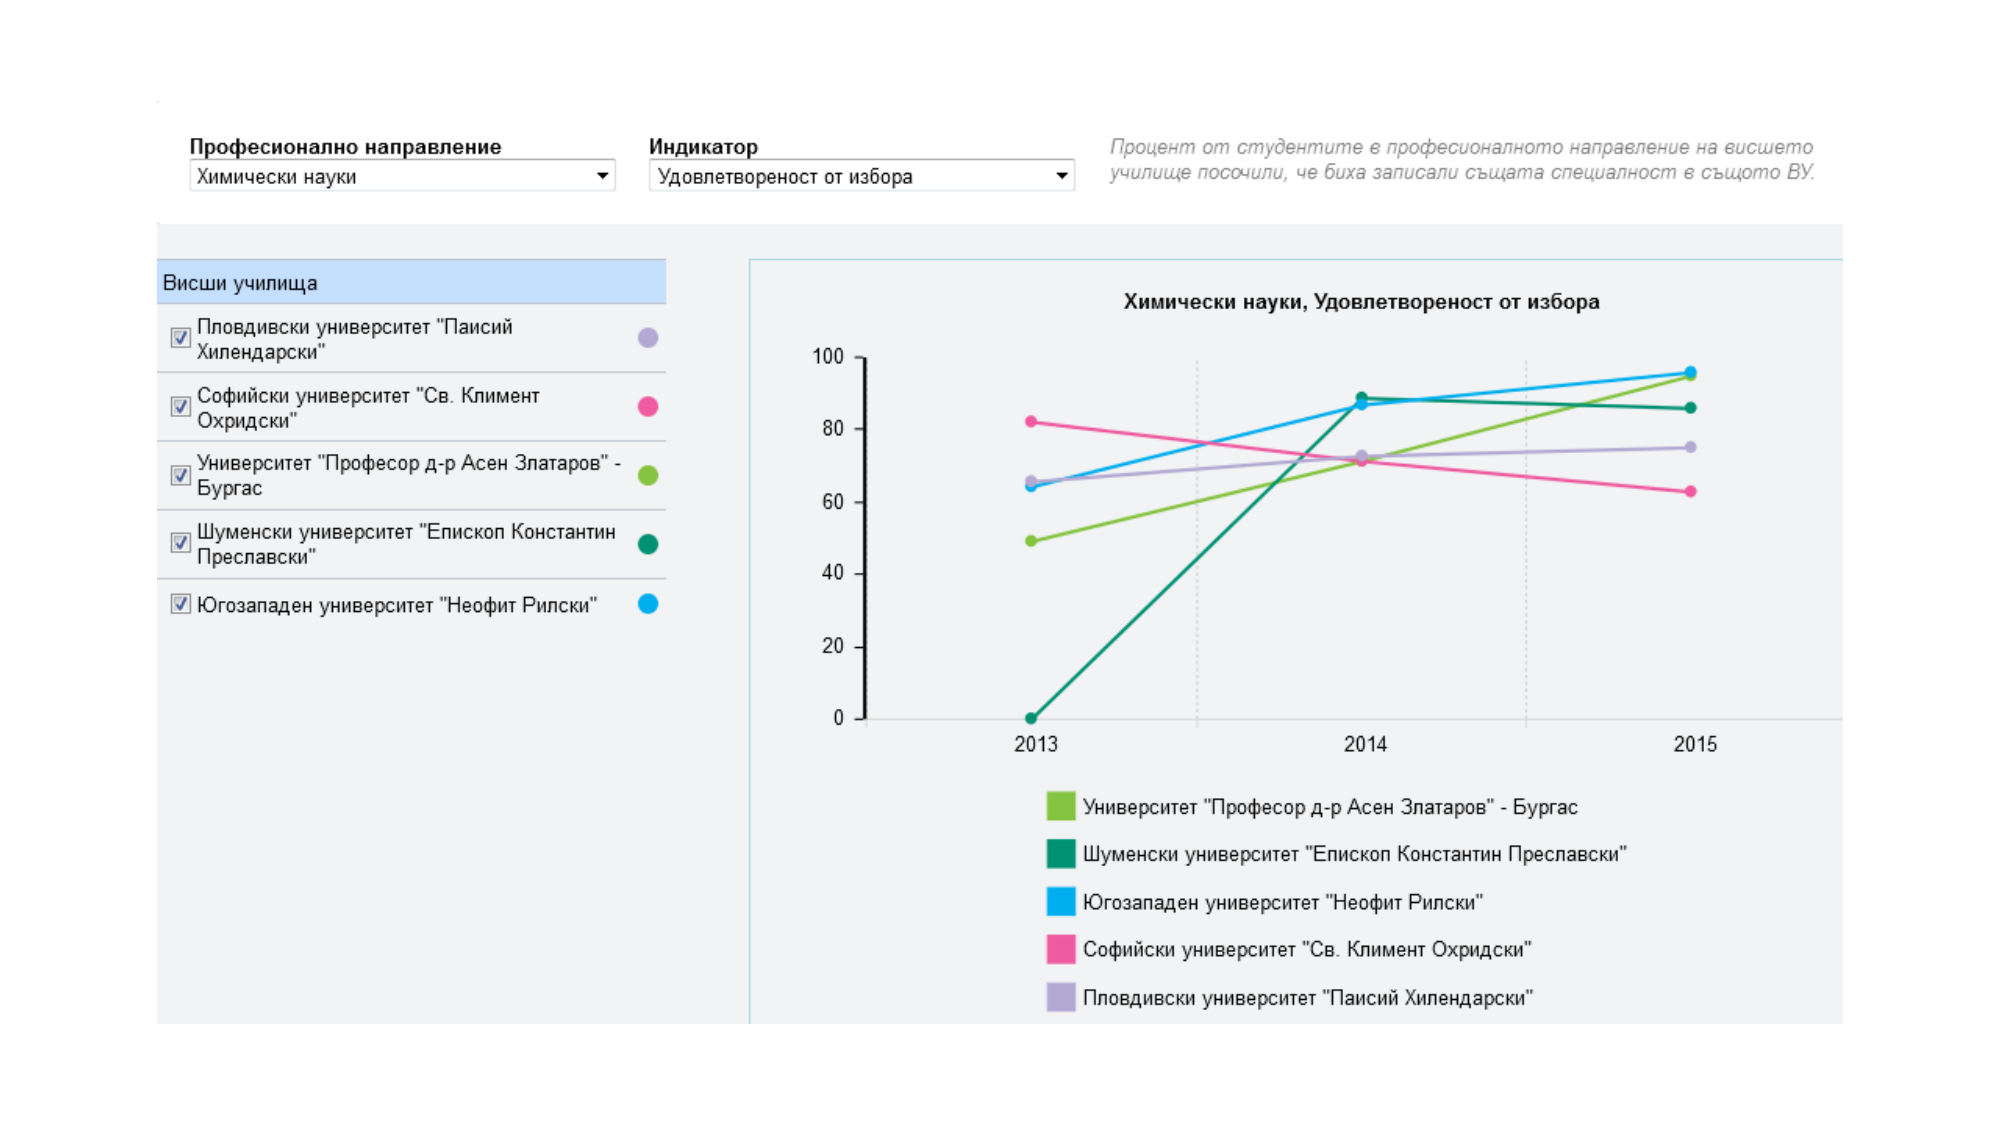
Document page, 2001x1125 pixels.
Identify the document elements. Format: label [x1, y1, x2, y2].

picture [156, 101, 1843, 1024]
